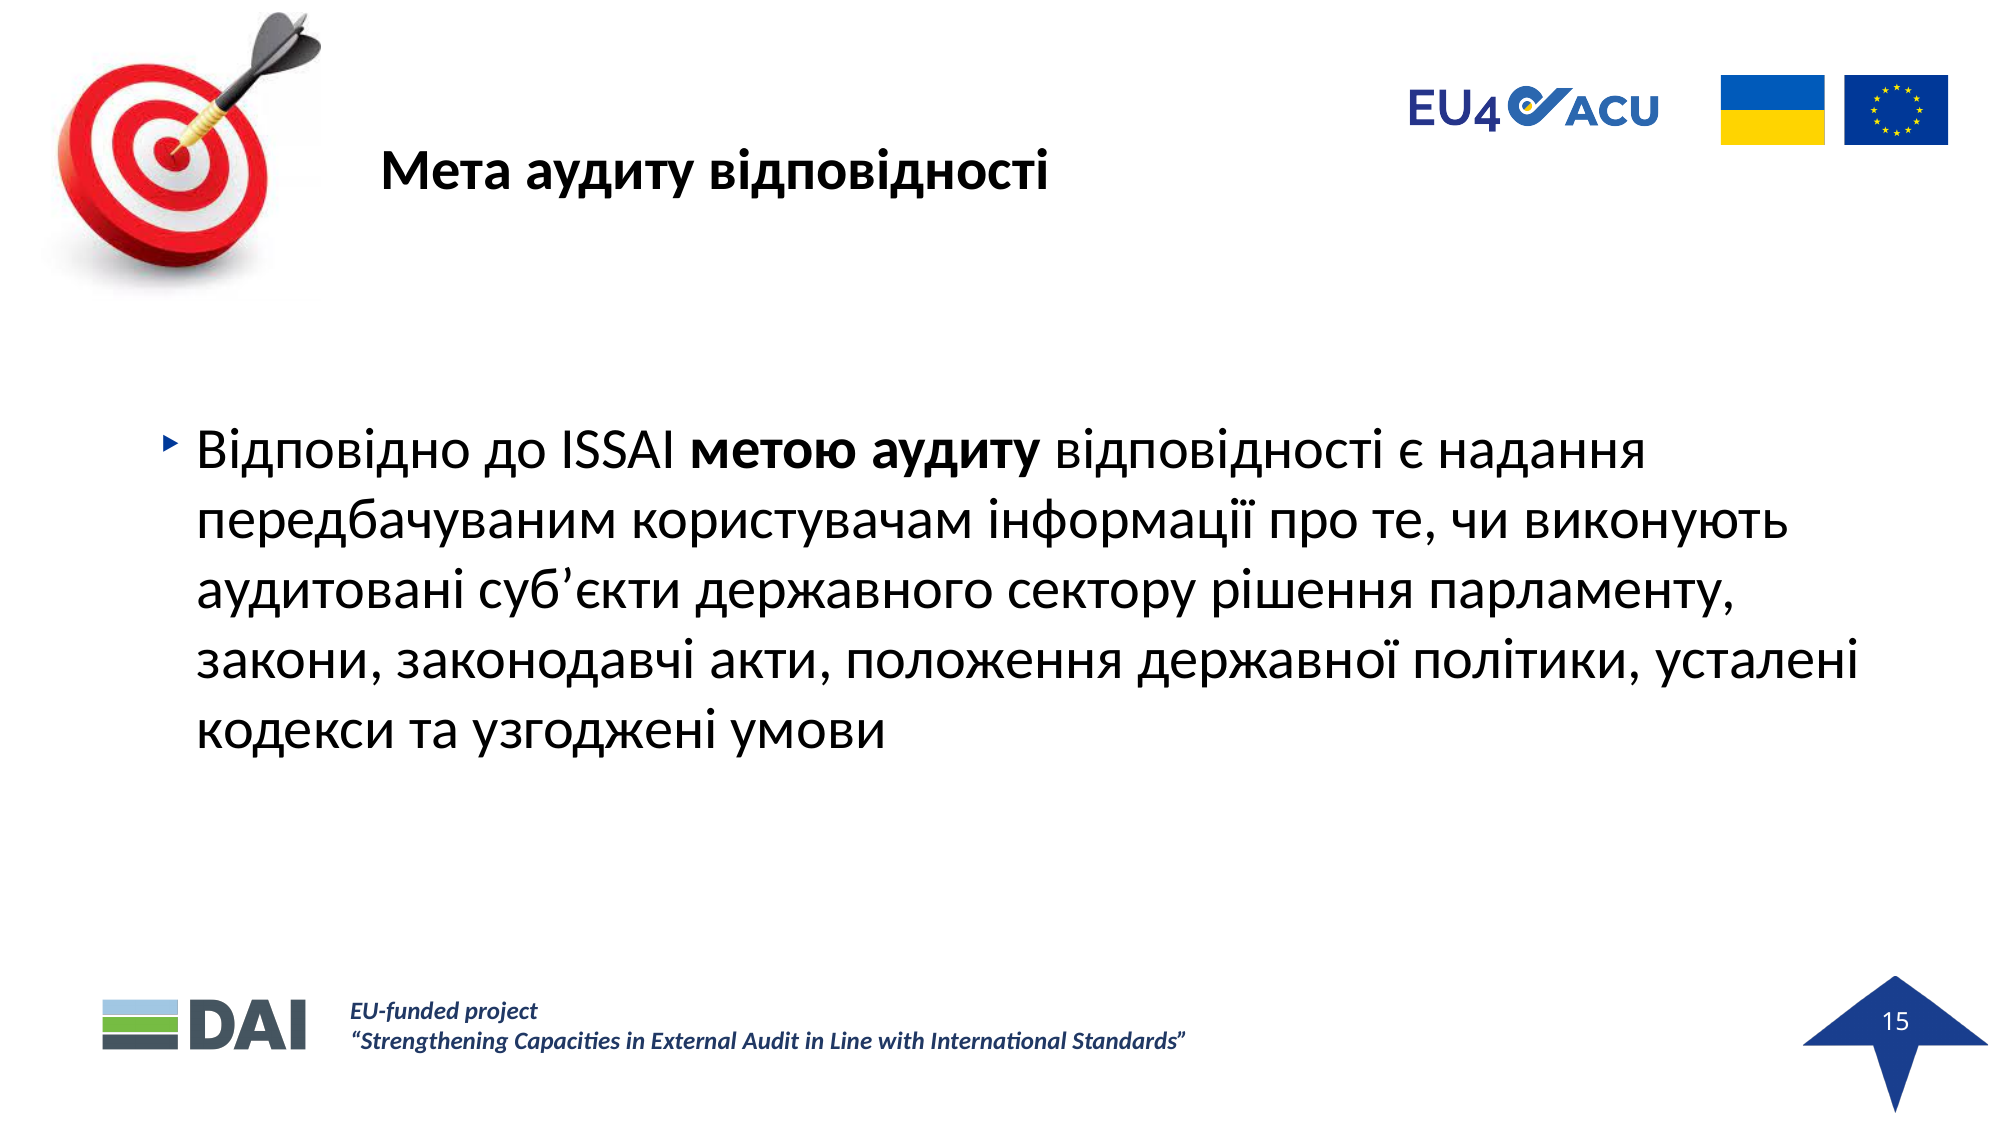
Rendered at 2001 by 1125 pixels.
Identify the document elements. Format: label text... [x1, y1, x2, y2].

text_box EU-funded project “Strengthening Capacities in External Audit in Line with International Standards” [335, 987, 1782, 1062]
title Мета аудиту відповідності [365, 99, 1470, 243]
picture [31, 12, 321, 301]
picture [102, 999, 306, 1050]
picture [1406, 82, 1661, 137]
slide_number 15 [1851, 992, 1940, 1053]
list Відповідно до ISSAI метою аудиту відповідності є надання передбачуваним користувачам інформації про те, чи виконують аудитовані суб’єкти державного сектору рішення парламенту, закони, законодавчі акти, положення державної політики, усталені кодекси та узгоджені умови [144, 315, 1882, 855]
